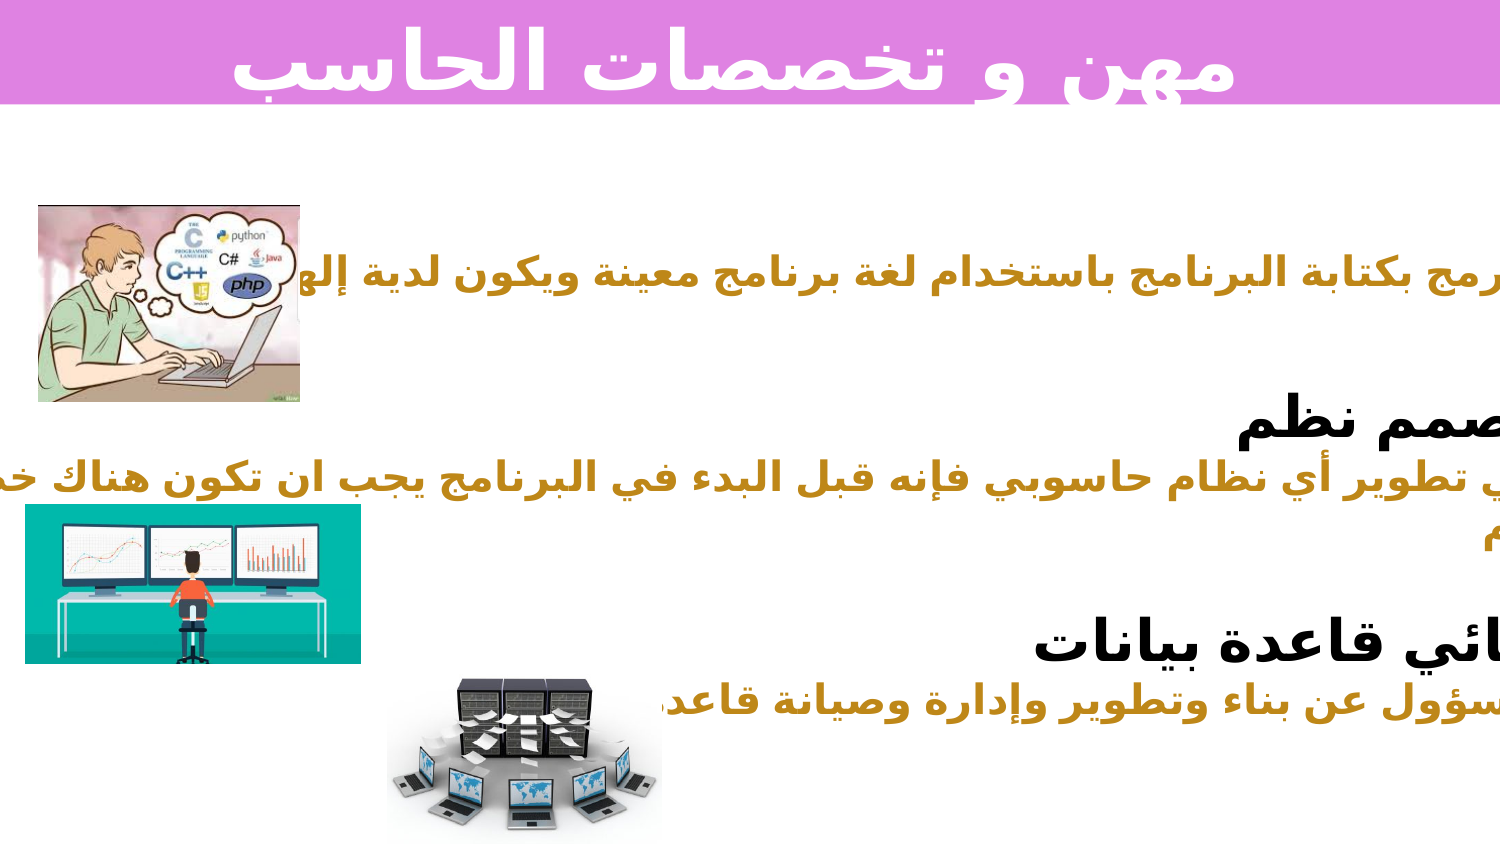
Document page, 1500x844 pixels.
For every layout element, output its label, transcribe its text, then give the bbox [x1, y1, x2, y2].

text_box مهن و تخصصات الحاسب [0, 0, 1500, 105]
picture [387, 663, 662, 844]
picture [25, 504, 361, 665]
picture [38, 204, 301, 402]
text_box مبرمج: يقوم المبرمج بكتابة البرنامج باستخدام لغة برنامج معينة ويكون لدية إلهام كاف عنها . [30, 167, 1500, 303]
text_box محلل ومصمم نظم : عند الشروع في تطوير أي نظام حاسوبي فإنه قبل البدء في البرنامج يجب ان تكون هناك خطوات أولية لدراسة النظام . [0, 371, 1500, 557]
text_box أخصائي قاعدة بيانات : هو المسؤول عن بناء وتطوير وإدارة وصيانة قاعدة البيانات . [461, 595, 1500, 731]
